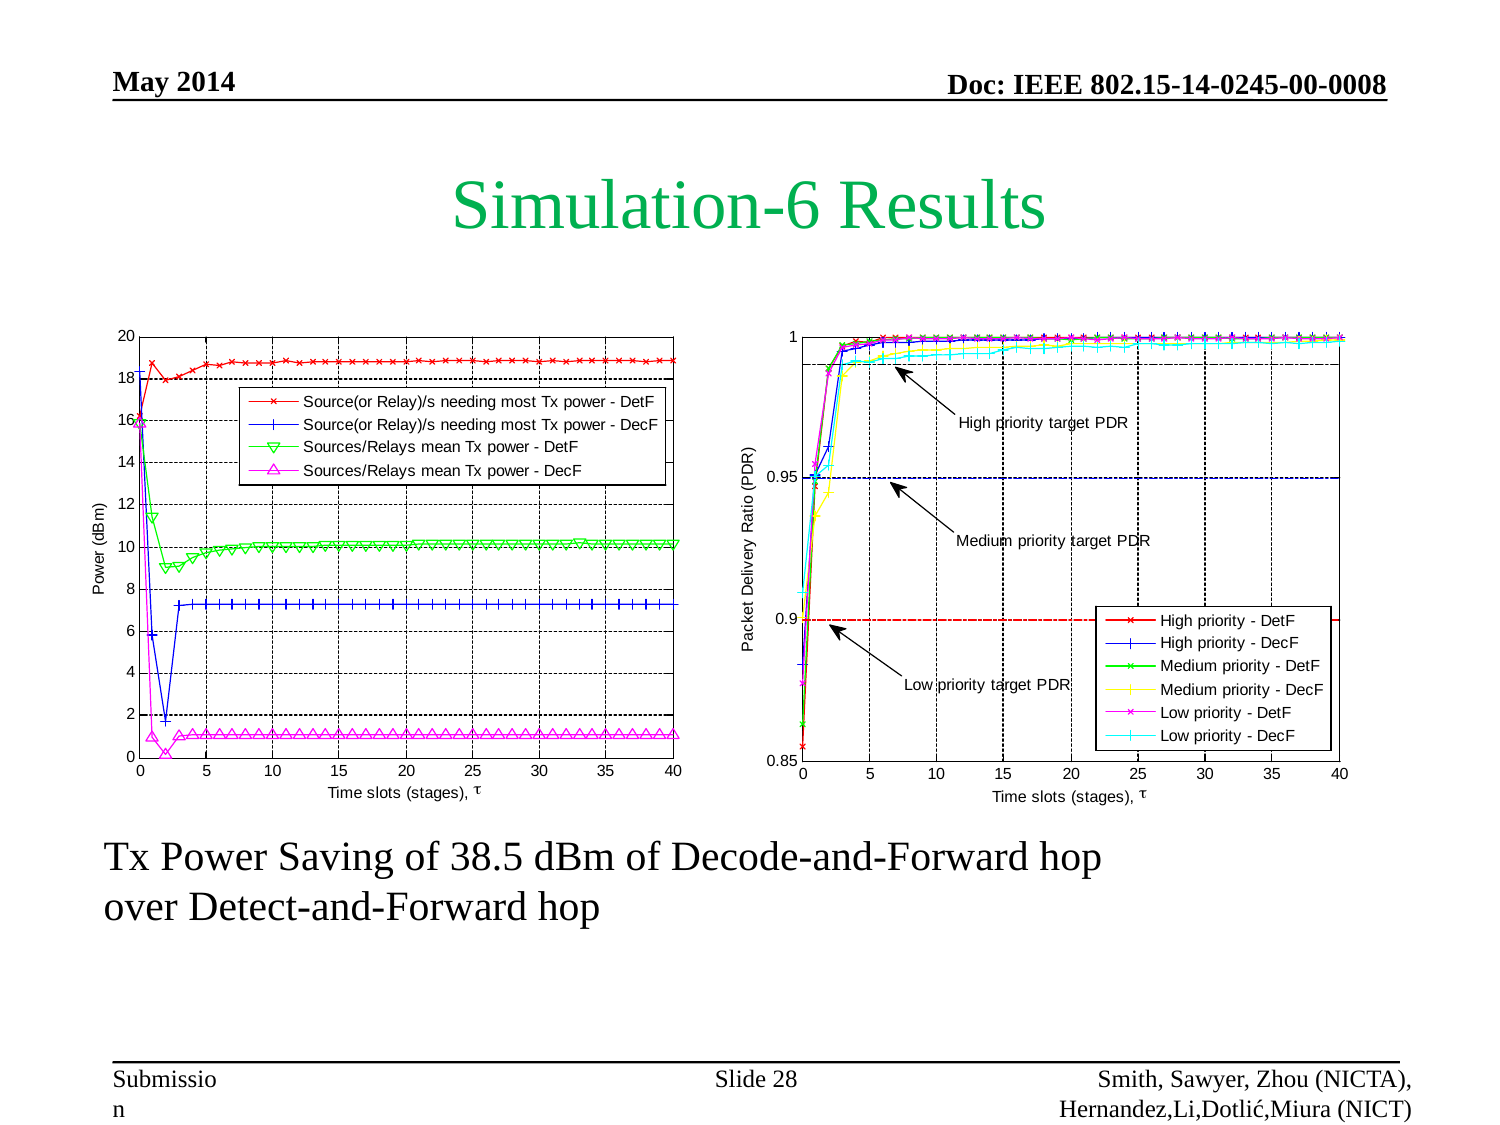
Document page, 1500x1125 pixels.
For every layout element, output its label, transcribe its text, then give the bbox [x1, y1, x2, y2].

slide_number Slide 28 [711, 1075, 801, 1093]
footer Smith, Sawyer, Zhou (NICTA), Hernandez,Li,Dotlić,Miura (NICT) [899, 1076, 1413, 1124]
title Simulation-6 Results [112, 112, 1388, 288]
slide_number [112, 61, 376, 98]
picture [49, 297, 1500, 1068]
